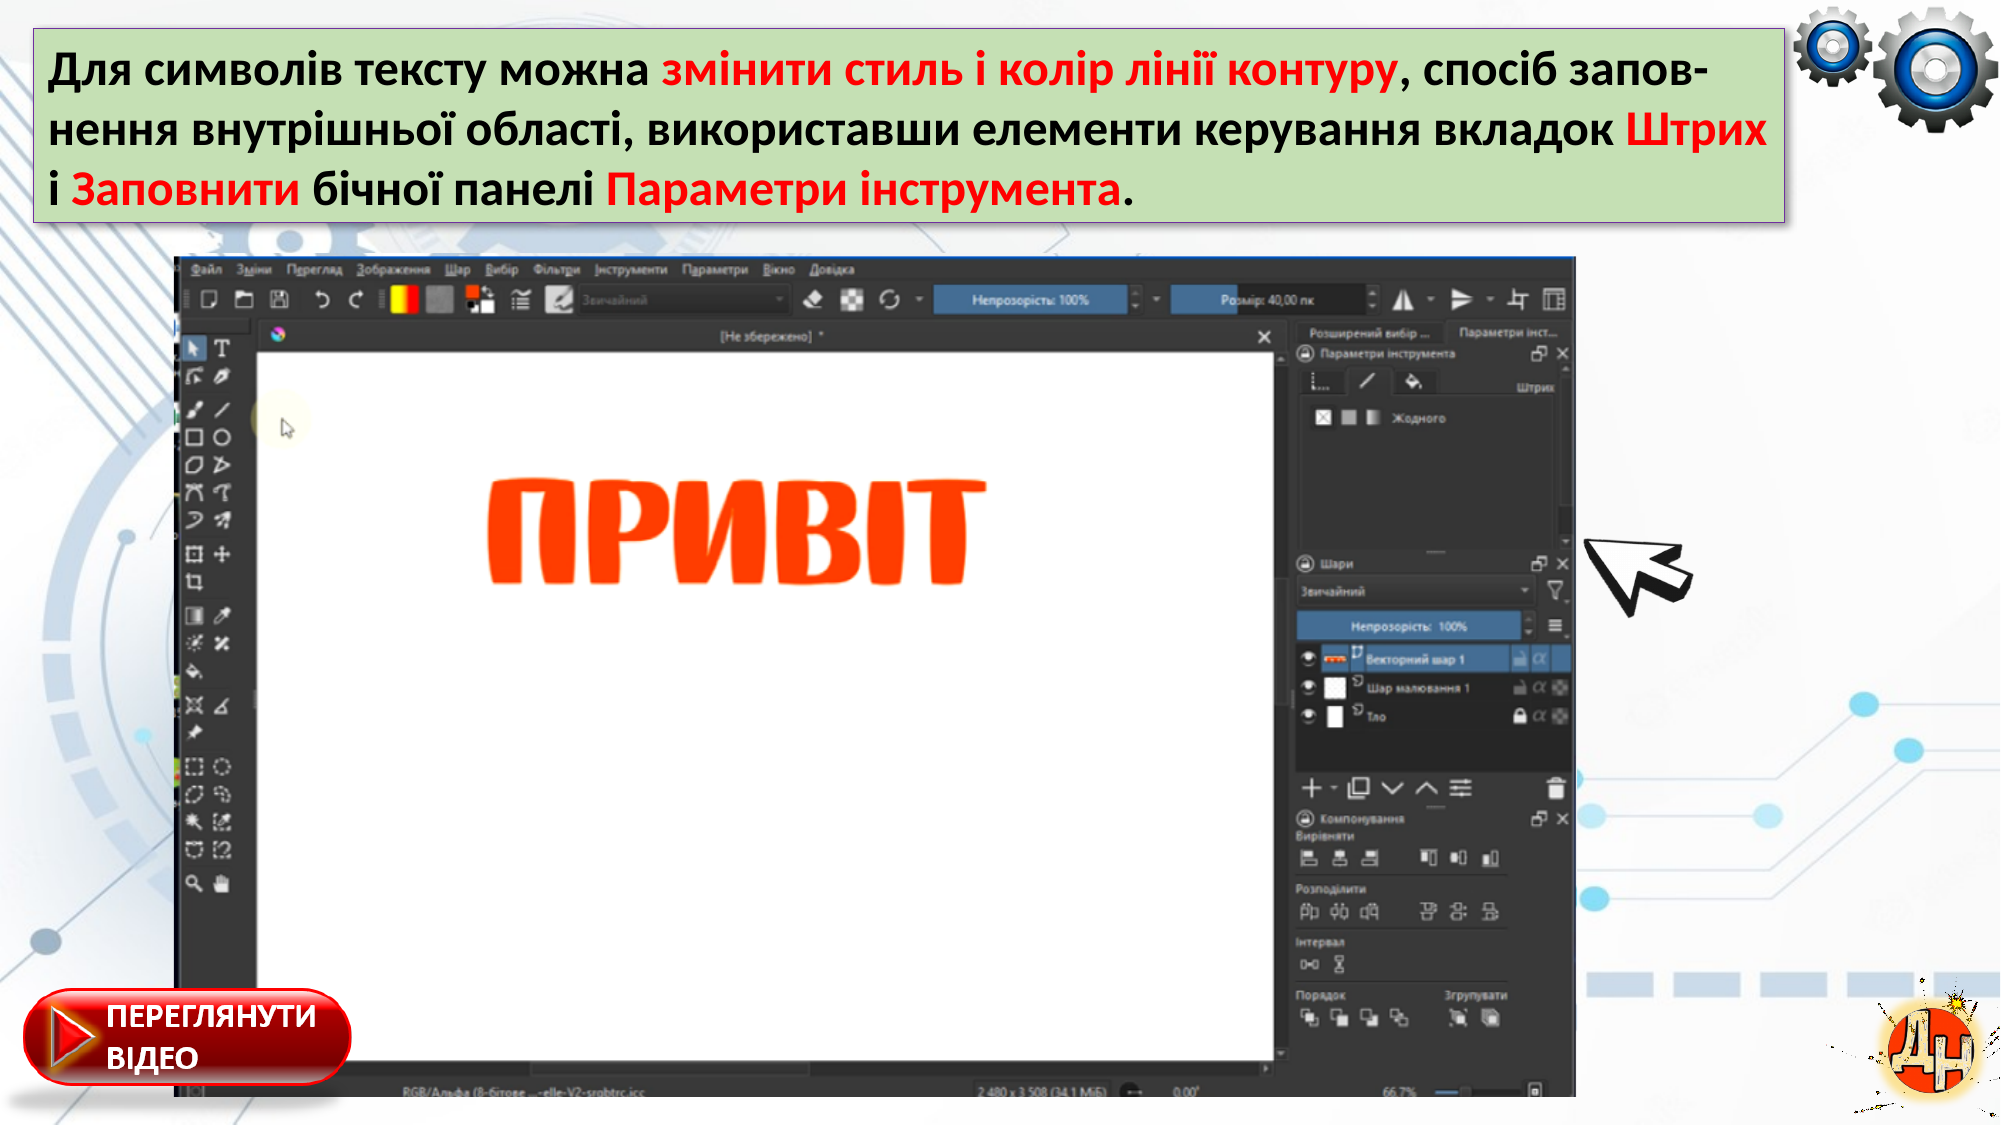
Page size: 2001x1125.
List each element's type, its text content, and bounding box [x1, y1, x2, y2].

text_box Для символів тексту можна змінити стиль і колір лінії контуру, спосіб запов-нення внутрішньої області, викорис­тавши елементи керування вкладок Штрих і Заповнити біч­ної панелі Параметри інструмента. [33, 28, 1785, 223]
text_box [1802, 973, 2000, 1125]
picture [0, 0, 2001, 1125]
